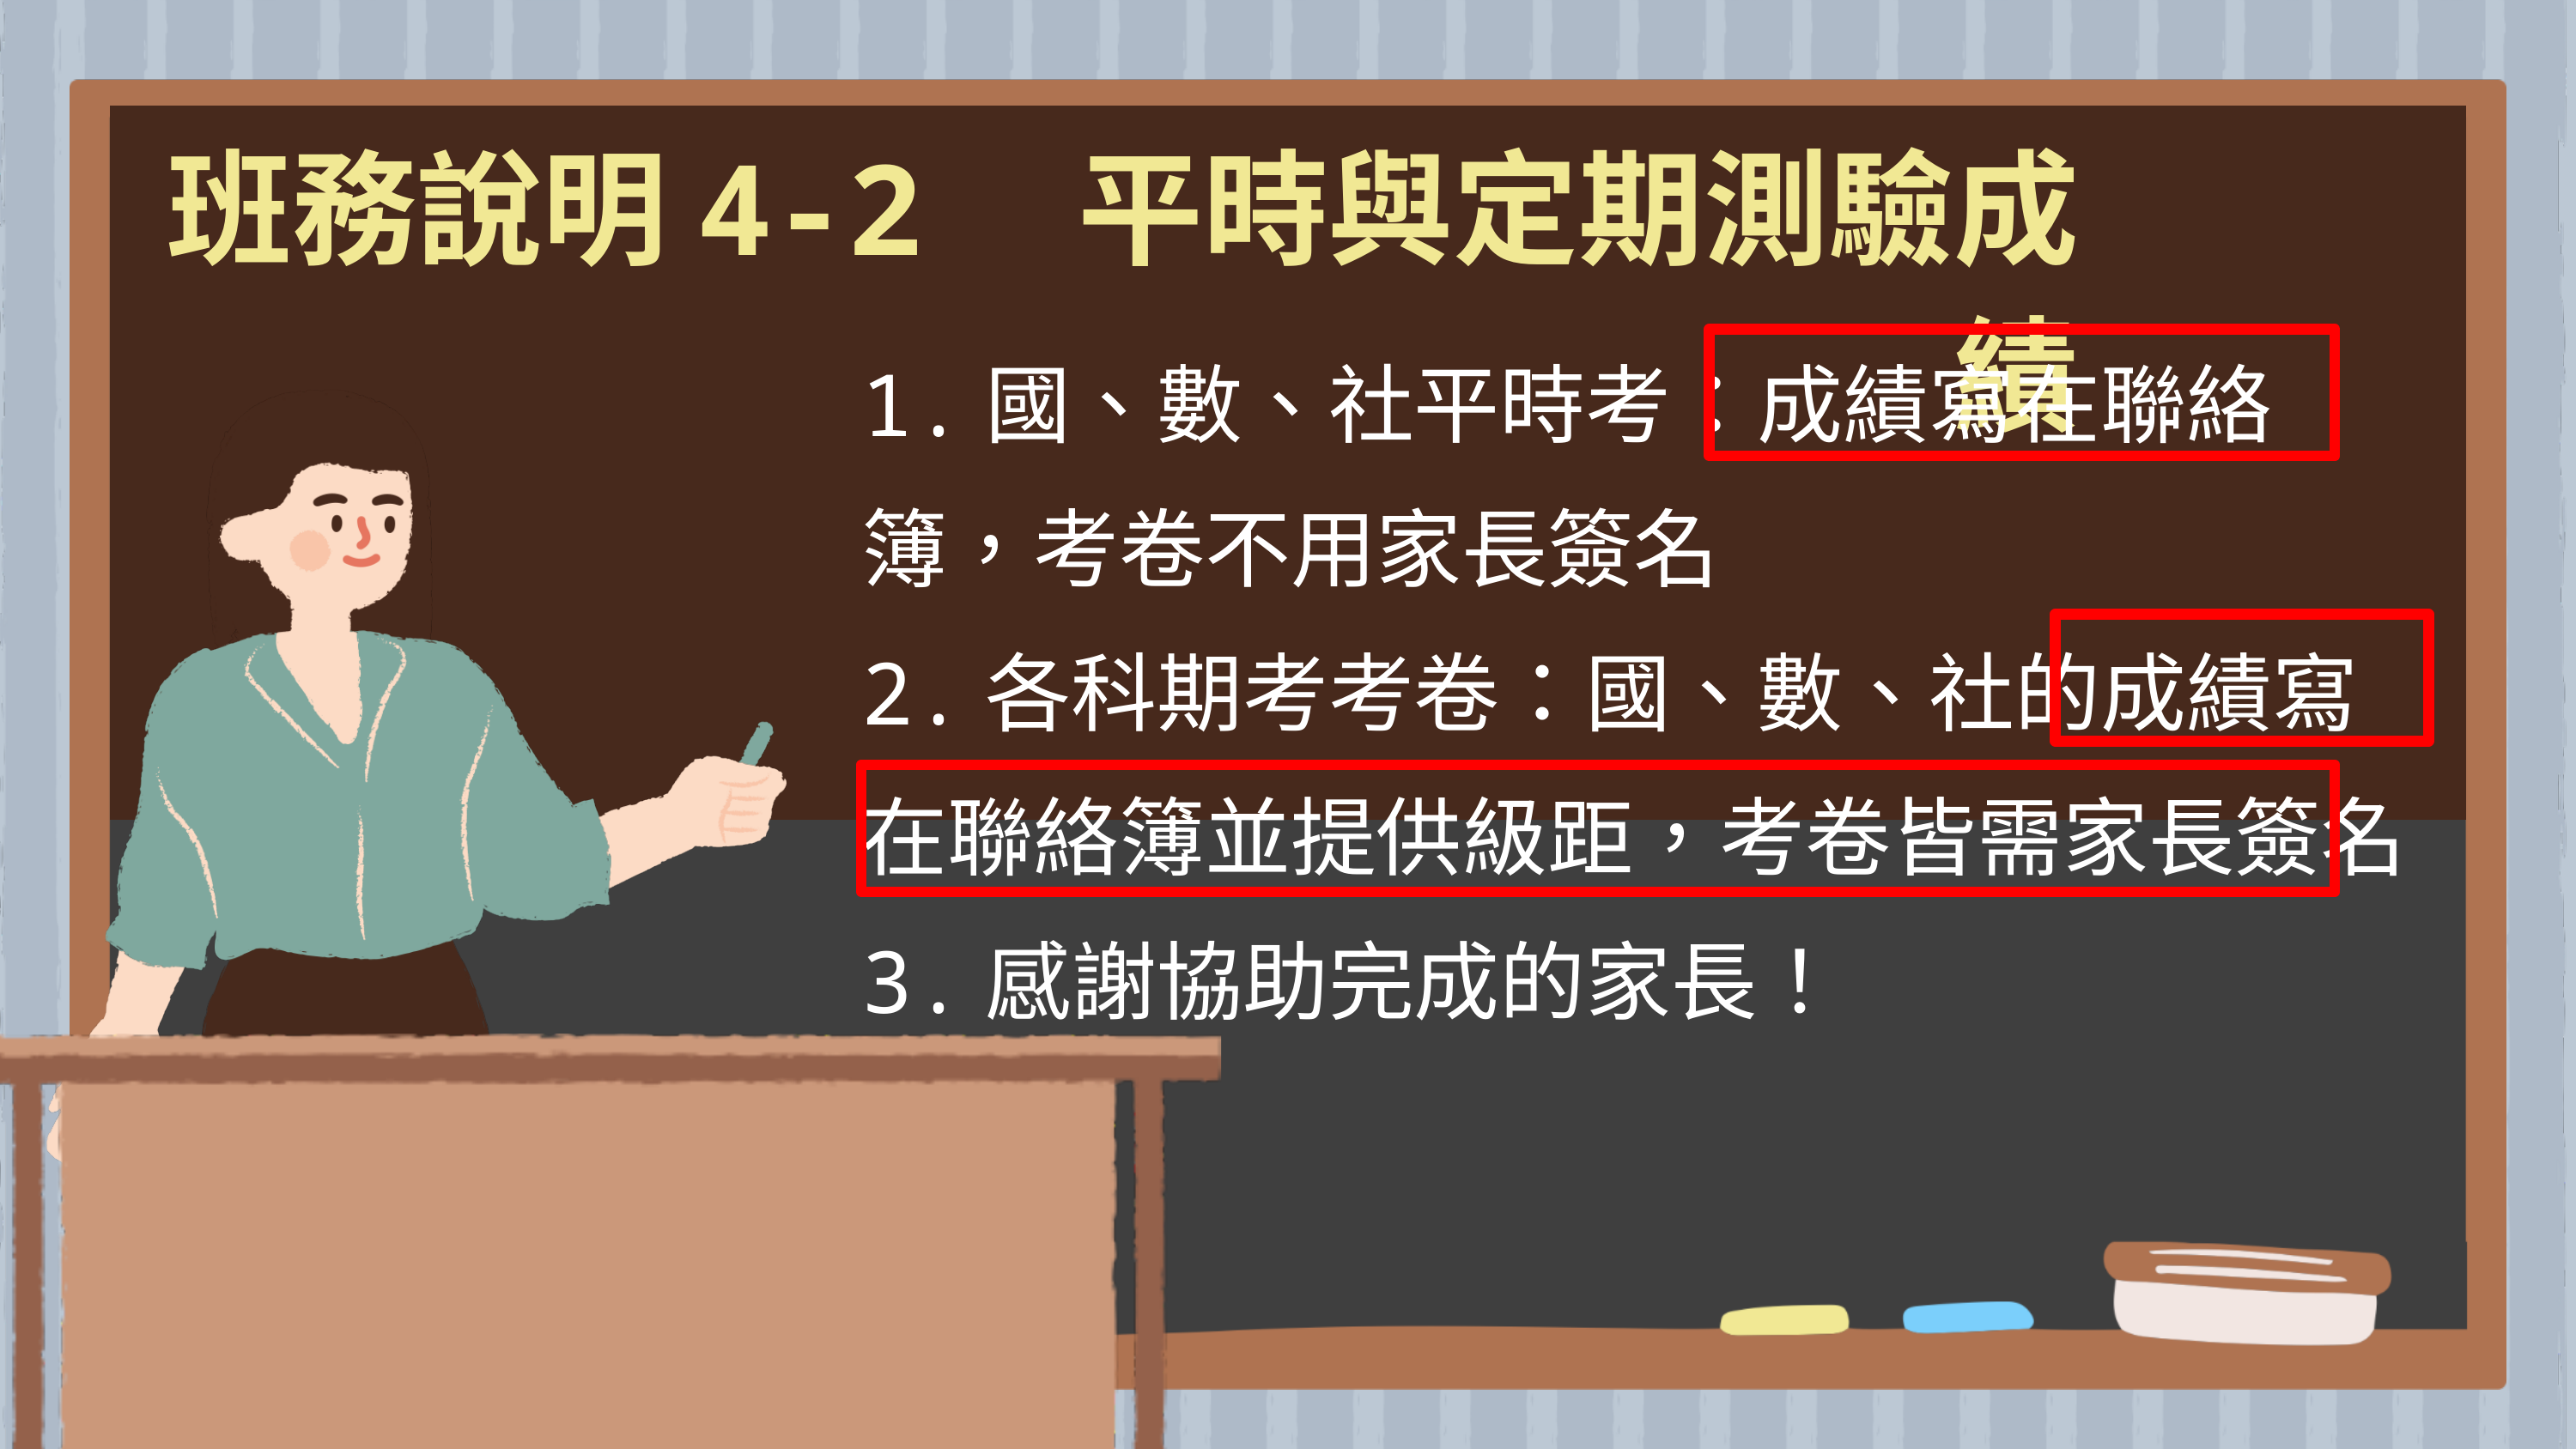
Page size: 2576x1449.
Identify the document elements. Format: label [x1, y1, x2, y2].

picture [0, 0, 2573, 1449]
text_box [109, 85, 2467, 820]
